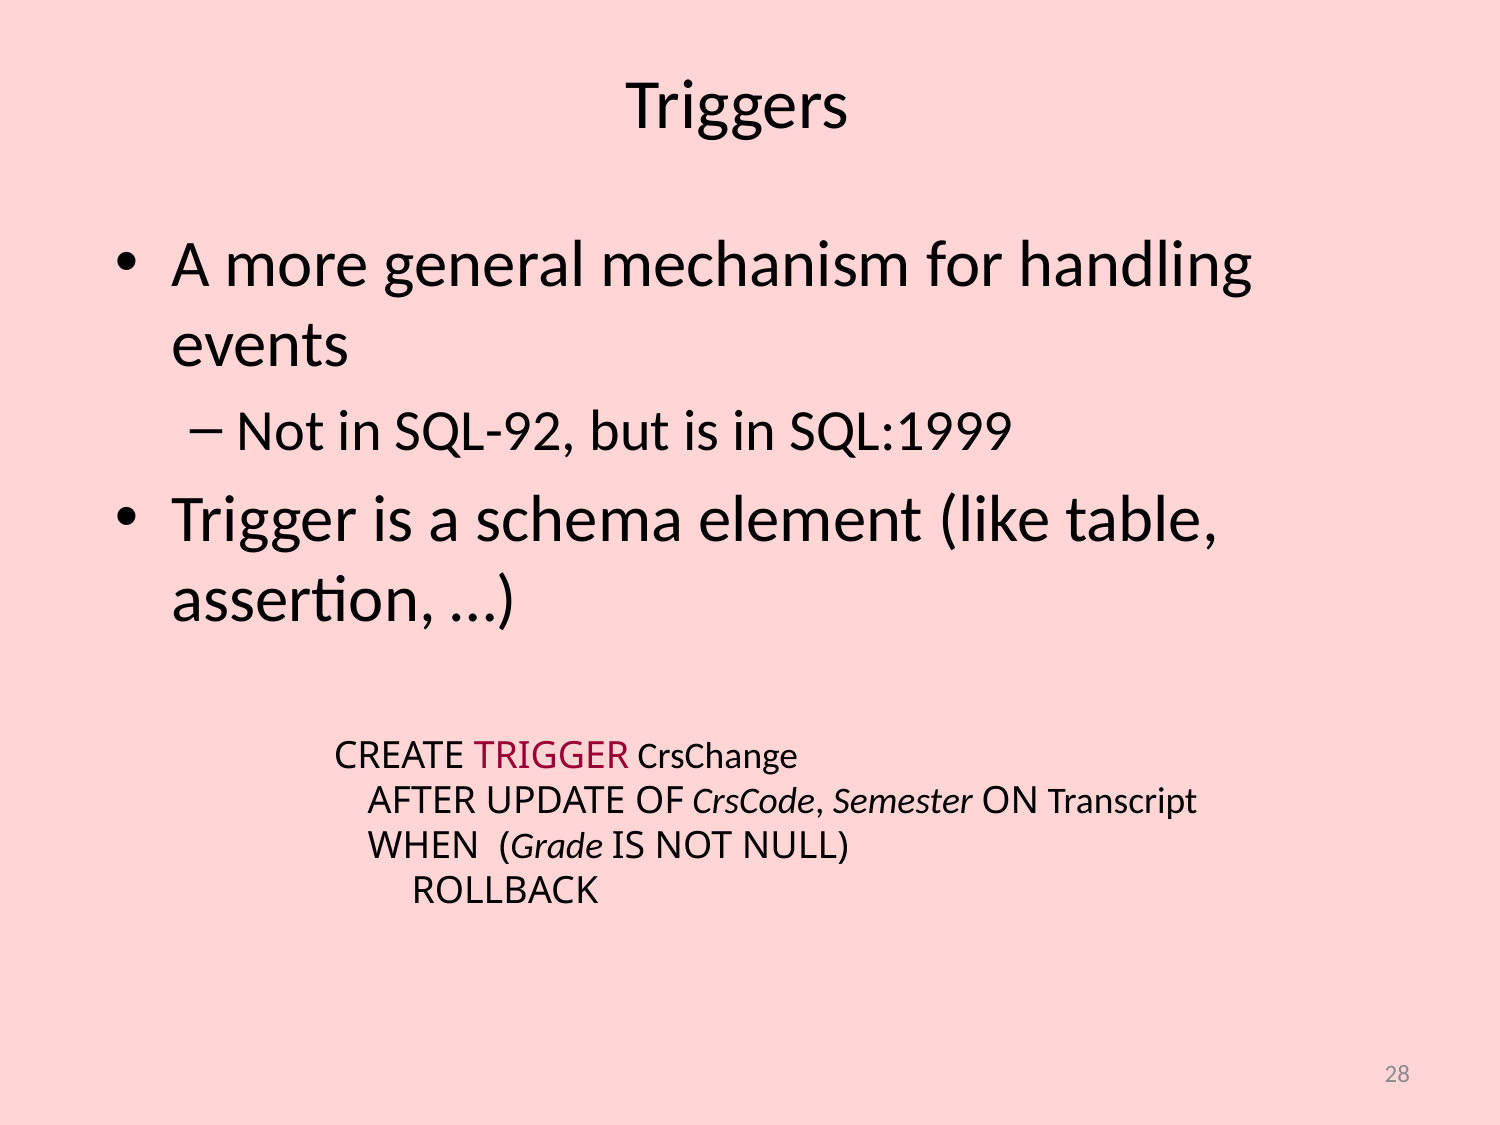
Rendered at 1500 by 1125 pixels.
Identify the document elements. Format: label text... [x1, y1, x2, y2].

slide_number 28 [1074, 1042, 1425, 1103]
text_box CREATE TRIGGER CrsChange AFTER UPDATE OF CrsCode, Semester ON Transcript WHEN (Grade IS NOT NULL) ROLLBACK [318, 724, 1213, 919]
list A more general mechanism for handling events Not in SQL-92, but is in SQL:1999 Trigger is a schema element (like table, assertion, …) [99, 212, 1375, 688]
title Triggers [99, 50, 1375, 150]
